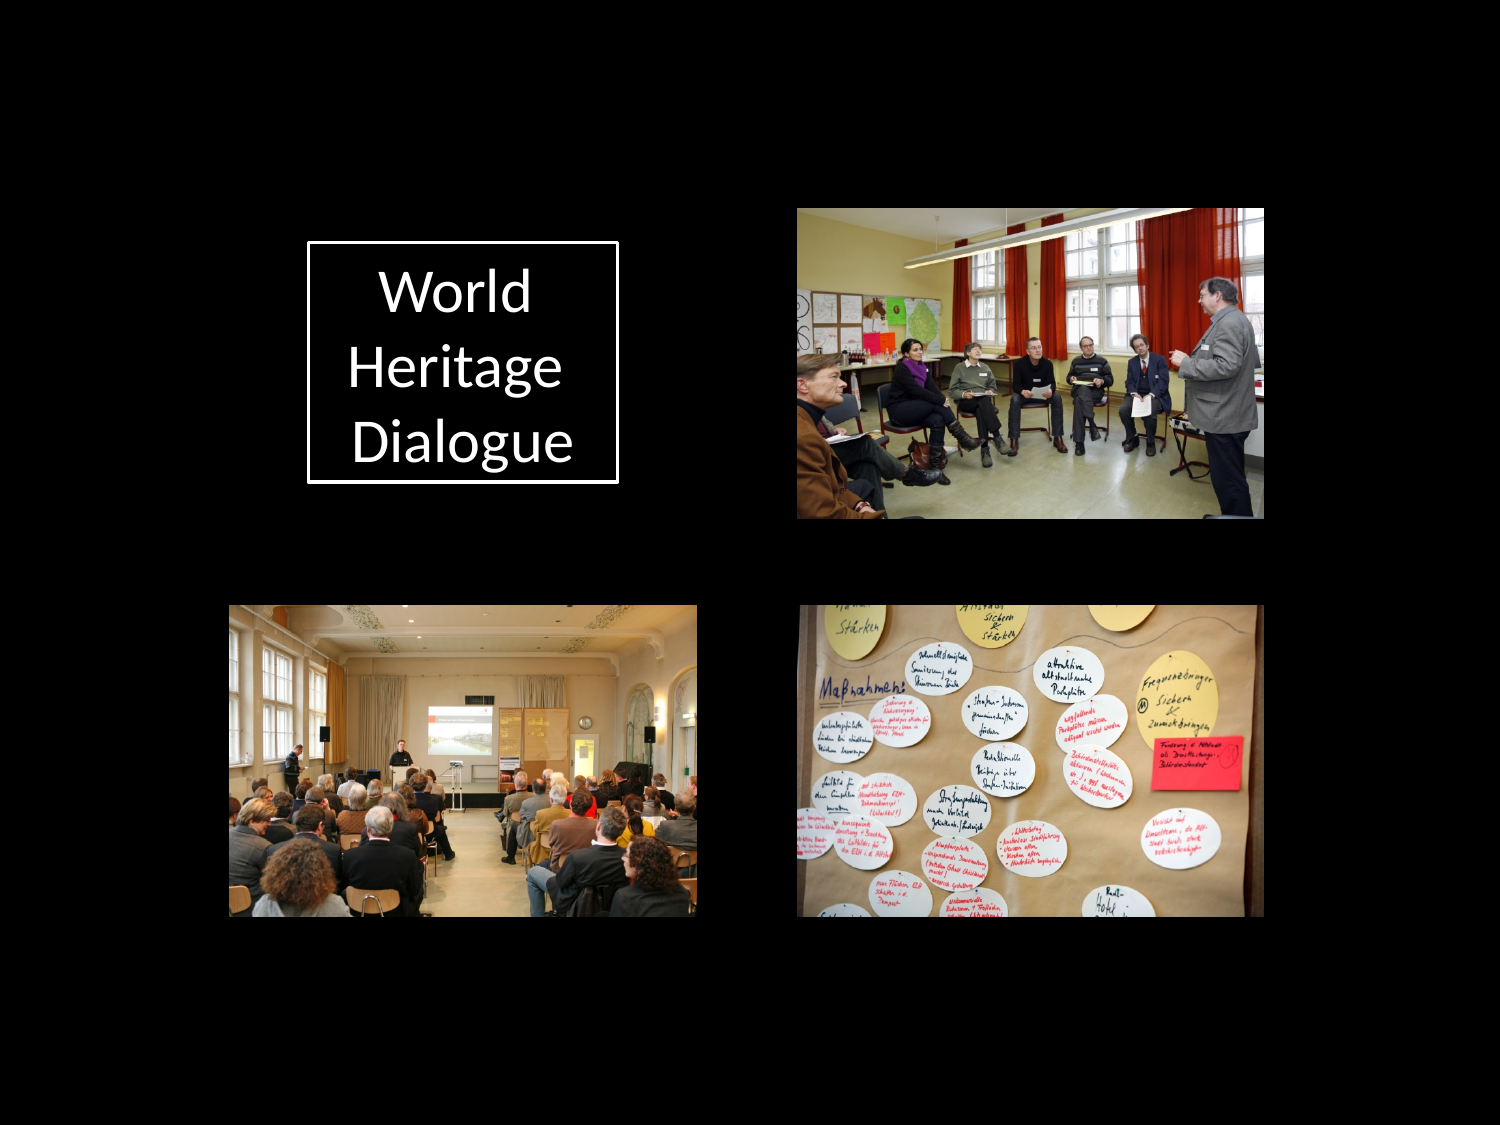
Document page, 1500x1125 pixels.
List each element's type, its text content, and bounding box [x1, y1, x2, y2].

picture [796, 207, 1264, 520]
picture [229, 605, 697, 917]
text_box World Heritage Dialogue [308, 242, 618, 482]
picture [796, 605, 1264, 917]
